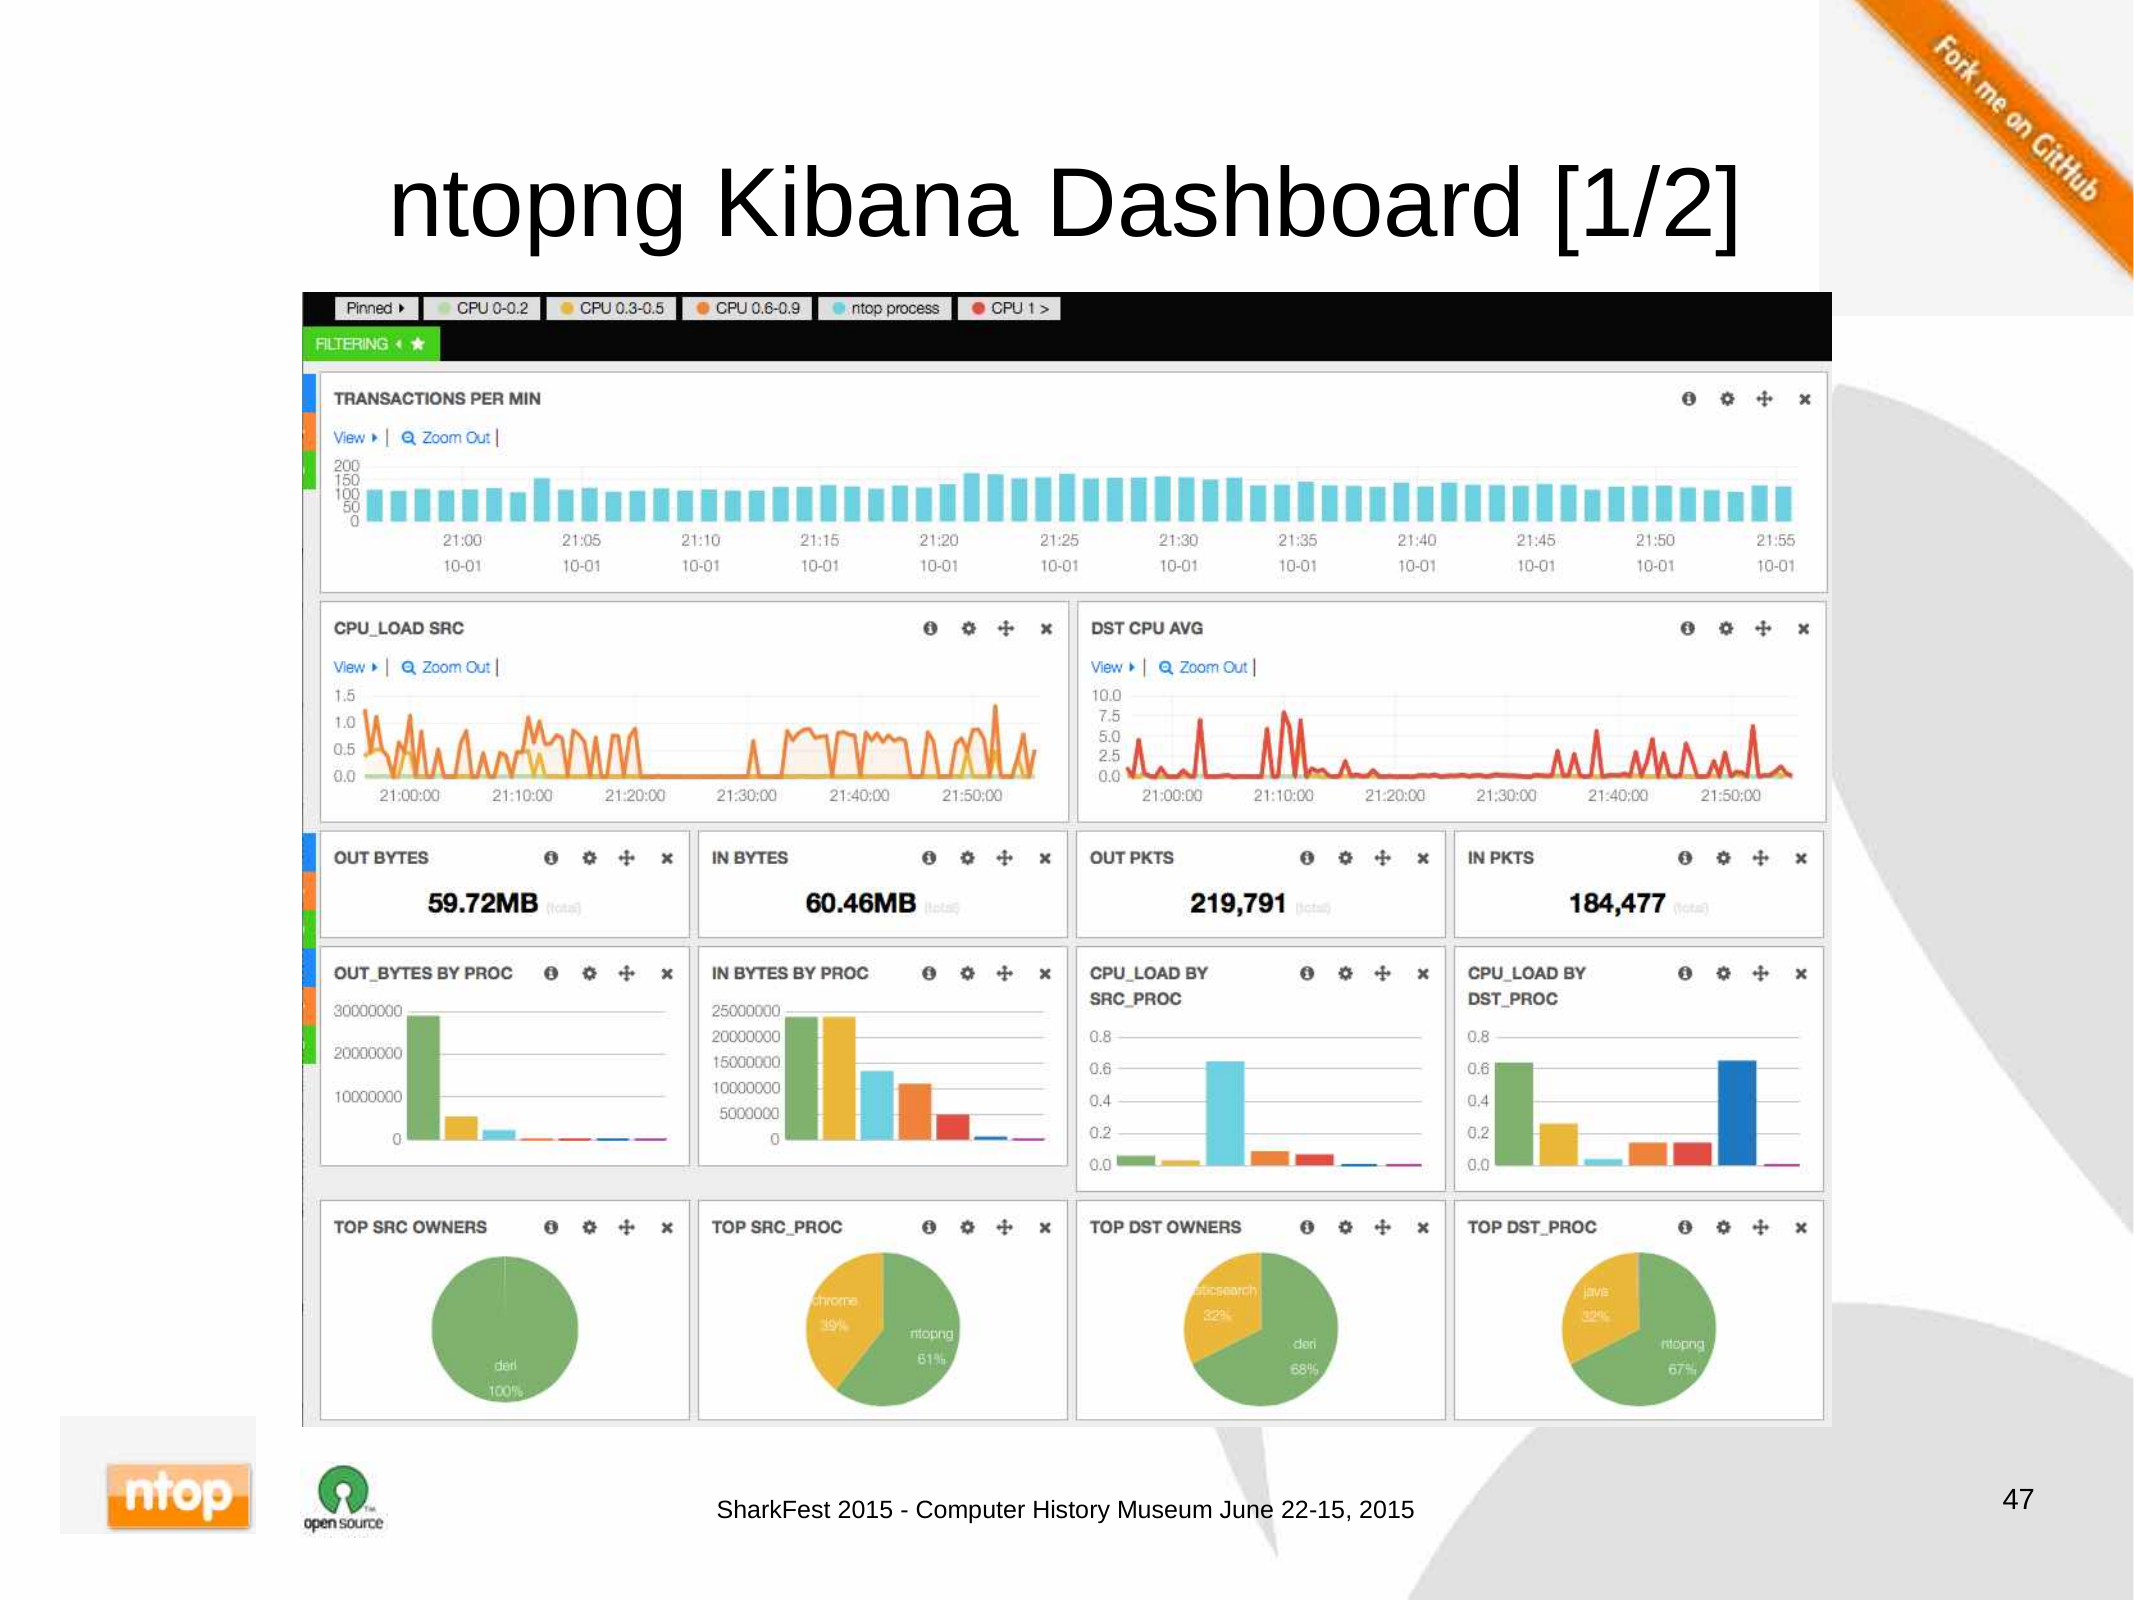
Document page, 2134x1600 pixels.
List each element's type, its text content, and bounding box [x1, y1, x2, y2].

title ntopng Kibana Dashboard [1/2] [105, 63, 2028, 332]
picture [0, 0, 2134, 1600]
slide_number 47 [1993, 1476, 2042, 1523]
